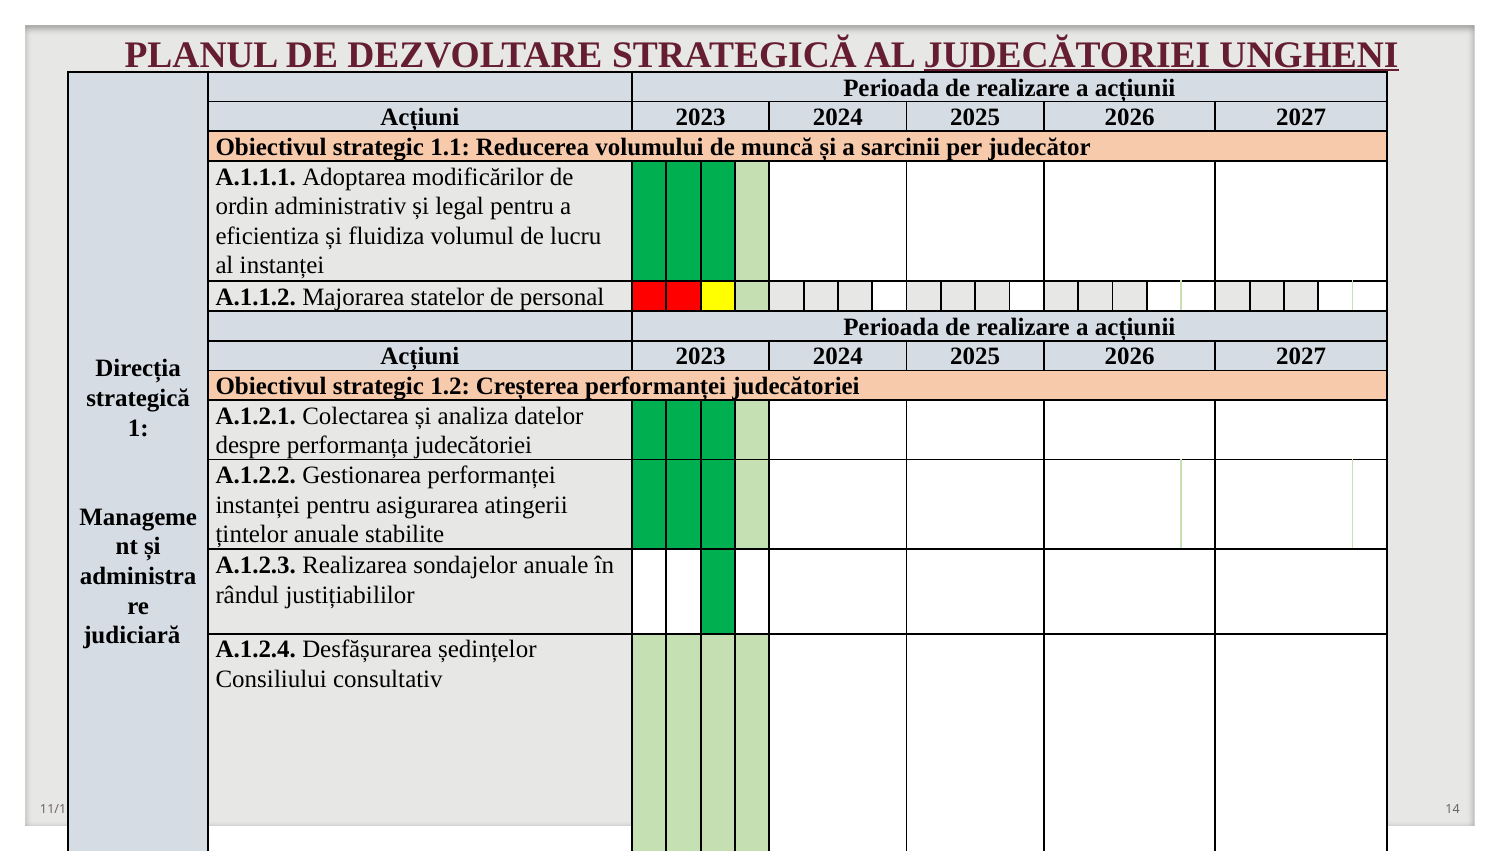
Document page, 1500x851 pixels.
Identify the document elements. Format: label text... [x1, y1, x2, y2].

table_cell [667, 401, 700, 459]
table_cell [1216, 550, 1386, 633]
table_cell [702, 162, 734, 280]
table_cell A.1.2.4. Desfășurarea ședințelor Consiliului consultativ [209, 635, 631, 851]
table_cell [667, 460, 700, 548]
table_cell 2025 [907, 102, 1043, 130]
table_cell [1319, 282, 1352, 310]
table_cell [702, 550, 734, 633]
table_cell [633, 550, 665, 633]
table_header [209, 73, 631, 101]
table_cell [1045, 460, 1180, 548]
table_cell [633, 635, 665, 851]
table_cell [736, 635, 768, 851]
table_cell Perioada de realizare a acțiunii [633, 312, 1386, 340]
table_cell [1353, 460, 1386, 548]
table_cell [667, 550, 700, 633]
table_cell [907, 460, 1043, 548]
table_cell Acțiuni [209, 342, 631, 370]
table_cell [907, 282, 940, 310]
table_cell [633, 162, 665, 280]
table_cell [702, 635, 734, 851]
table_header Perioada de realizare a acțiunii [633, 73, 1386, 101]
table_cell [667, 162, 700, 280]
table_cell [736, 162, 768, 280]
table_cell 2023 [633, 102, 768, 130]
table_cell [1045, 550, 1214, 633]
table_cell 2024 [770, 102, 906, 130]
table_cell 2026 [1045, 342, 1214, 370]
table_cell [1216, 635, 1386, 851]
table_cell Obiectivul strategic 1.1: Reducerea volumului de muncă și a sarcinii per judecător [209, 132, 1386, 160]
table_cell [1216, 460, 1352, 548]
table_cell [736, 401, 768, 459]
table_cell [667, 282, 700, 310]
table_cell 2026 [1045, 102, 1214, 130]
table_cell [702, 282, 734, 310]
table_cell [1182, 460, 1214, 548]
table_cell [839, 282, 871, 310]
table_cell Obiectivul strategic 1.2: Creșterea performanței judecătoriei [209, 371, 1386, 399]
slide_number 14 [1388, 794, 1475, 826]
table_cell [1251, 282, 1283, 310]
table_cell [1182, 282, 1214, 310]
table_cell [1113, 282, 1146, 310]
table_cell A.1.1.1. Adoptarea modificărilor de ordin administrativ și legal pentru a eficientiza și fluidiza volumul de lucru al instanței [209, 162, 631, 280]
table_cell A.1.2.2. Gestionarea performanței instanței pentru asigurarea atingerii țintelor anuale stabilite [209, 460, 631, 548]
table_cell [1045, 162, 1214, 280]
table_cell [736, 460, 768, 548]
table_cell [805, 282, 837, 310]
table_cell 2025 [907, 342, 1043, 370]
table_cell A.1.1.2. Majorarea statelor de personal [209, 282, 631, 310]
table_cell [633, 401, 665, 459]
table_cell [736, 282, 768, 310]
table_cell 2024 [770, 342, 906, 370]
table_cell 2027 [1216, 342, 1386, 370]
table_cell [209, 312, 631, 340]
table_cell [1045, 635, 1214, 851]
table_cell [976, 282, 1009, 310]
table_cell Acțiuni [209, 102, 631, 130]
table_cell [770, 162, 906, 280]
table_cell [667, 635, 700, 851]
table_cell [770, 635, 906, 851]
table_cell A.1.2.1. Colectarea și analiza datelor despre performanța judecătoriei [209, 401, 631, 459]
title PLANUL DE DEZVOLTARE STRATEGICĂ AL JUDECĂTORIEI UNGHENI PENTRU ANII 2023-2027 [48, 20, 1475, 131]
table_cell [1079, 282, 1112, 310]
table_cell [1216, 282, 1249, 310]
table_cell [942, 282, 974, 310]
table_cell [1353, 282, 1386, 310]
table_cell [907, 401, 1043, 459]
table_cell [1045, 282, 1077, 310]
table_cell [1045, 401, 1214, 459]
table_cell [770, 550, 906, 633]
table_cell [1285, 282, 1317, 310]
table_cell 2027 [1216, 102, 1386, 130]
table_header Direcția strategică 1: Management și administrare judiciară [69, 73, 207, 851]
table_cell A.1.2.3. Realizarea sondajelor anuale în rândul justițiabililor [209, 550, 631, 633]
table_cell [702, 460, 734, 548]
table_cell [1010, 282, 1043, 310]
table_cell [873, 282, 906, 310]
table_cell [770, 401, 906, 459]
table_cell [736, 550, 768, 633]
table_cell [770, 282, 803, 310]
table_cell [633, 460, 665, 548]
table_cell 2023 [633, 342, 768, 370]
table_cell [1216, 162, 1386, 280]
table_cell [633, 282, 665, 310]
table_cell [770, 460, 906, 548]
table_cell [907, 550, 1043, 633]
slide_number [24, 794, 67, 826]
table_cell [1216, 401, 1386, 459]
table_cell [702, 401, 734, 459]
table_cell [907, 635, 1043, 851]
table_cell [1148, 282, 1180, 310]
table_cell [907, 162, 1043, 280]
